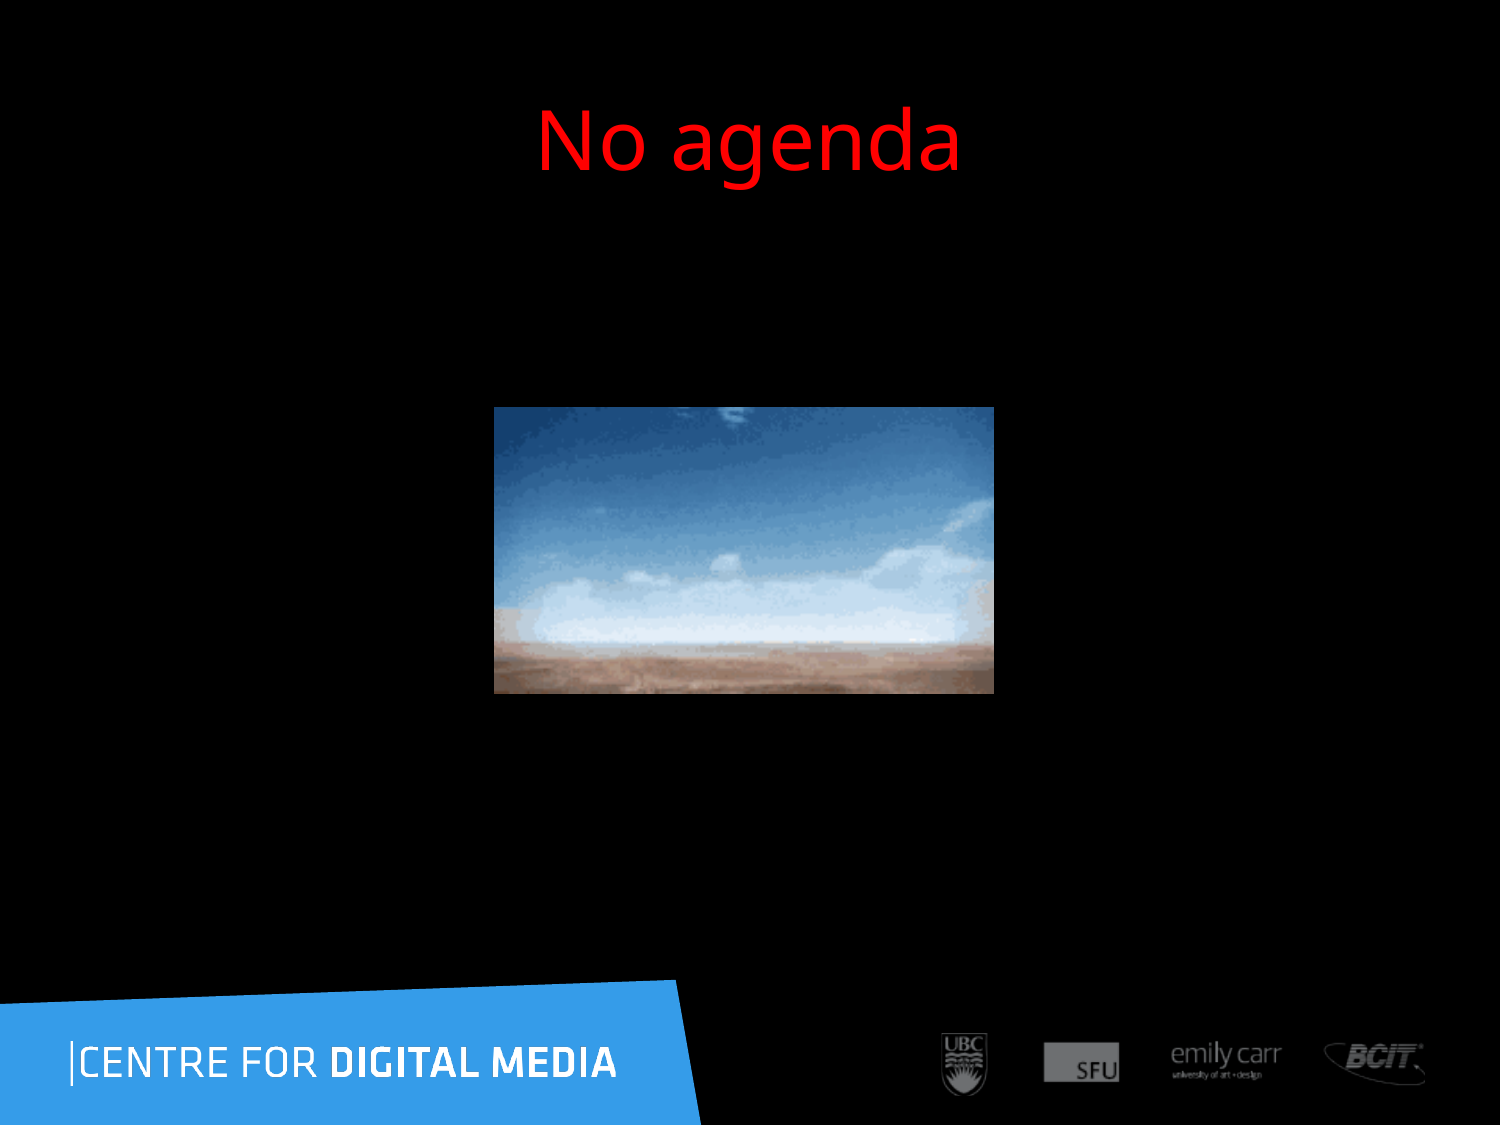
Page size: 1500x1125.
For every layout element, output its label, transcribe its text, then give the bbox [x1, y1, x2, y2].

title No agenda [75, 53, 1425, 221]
picture [494, 407, 994, 695]
